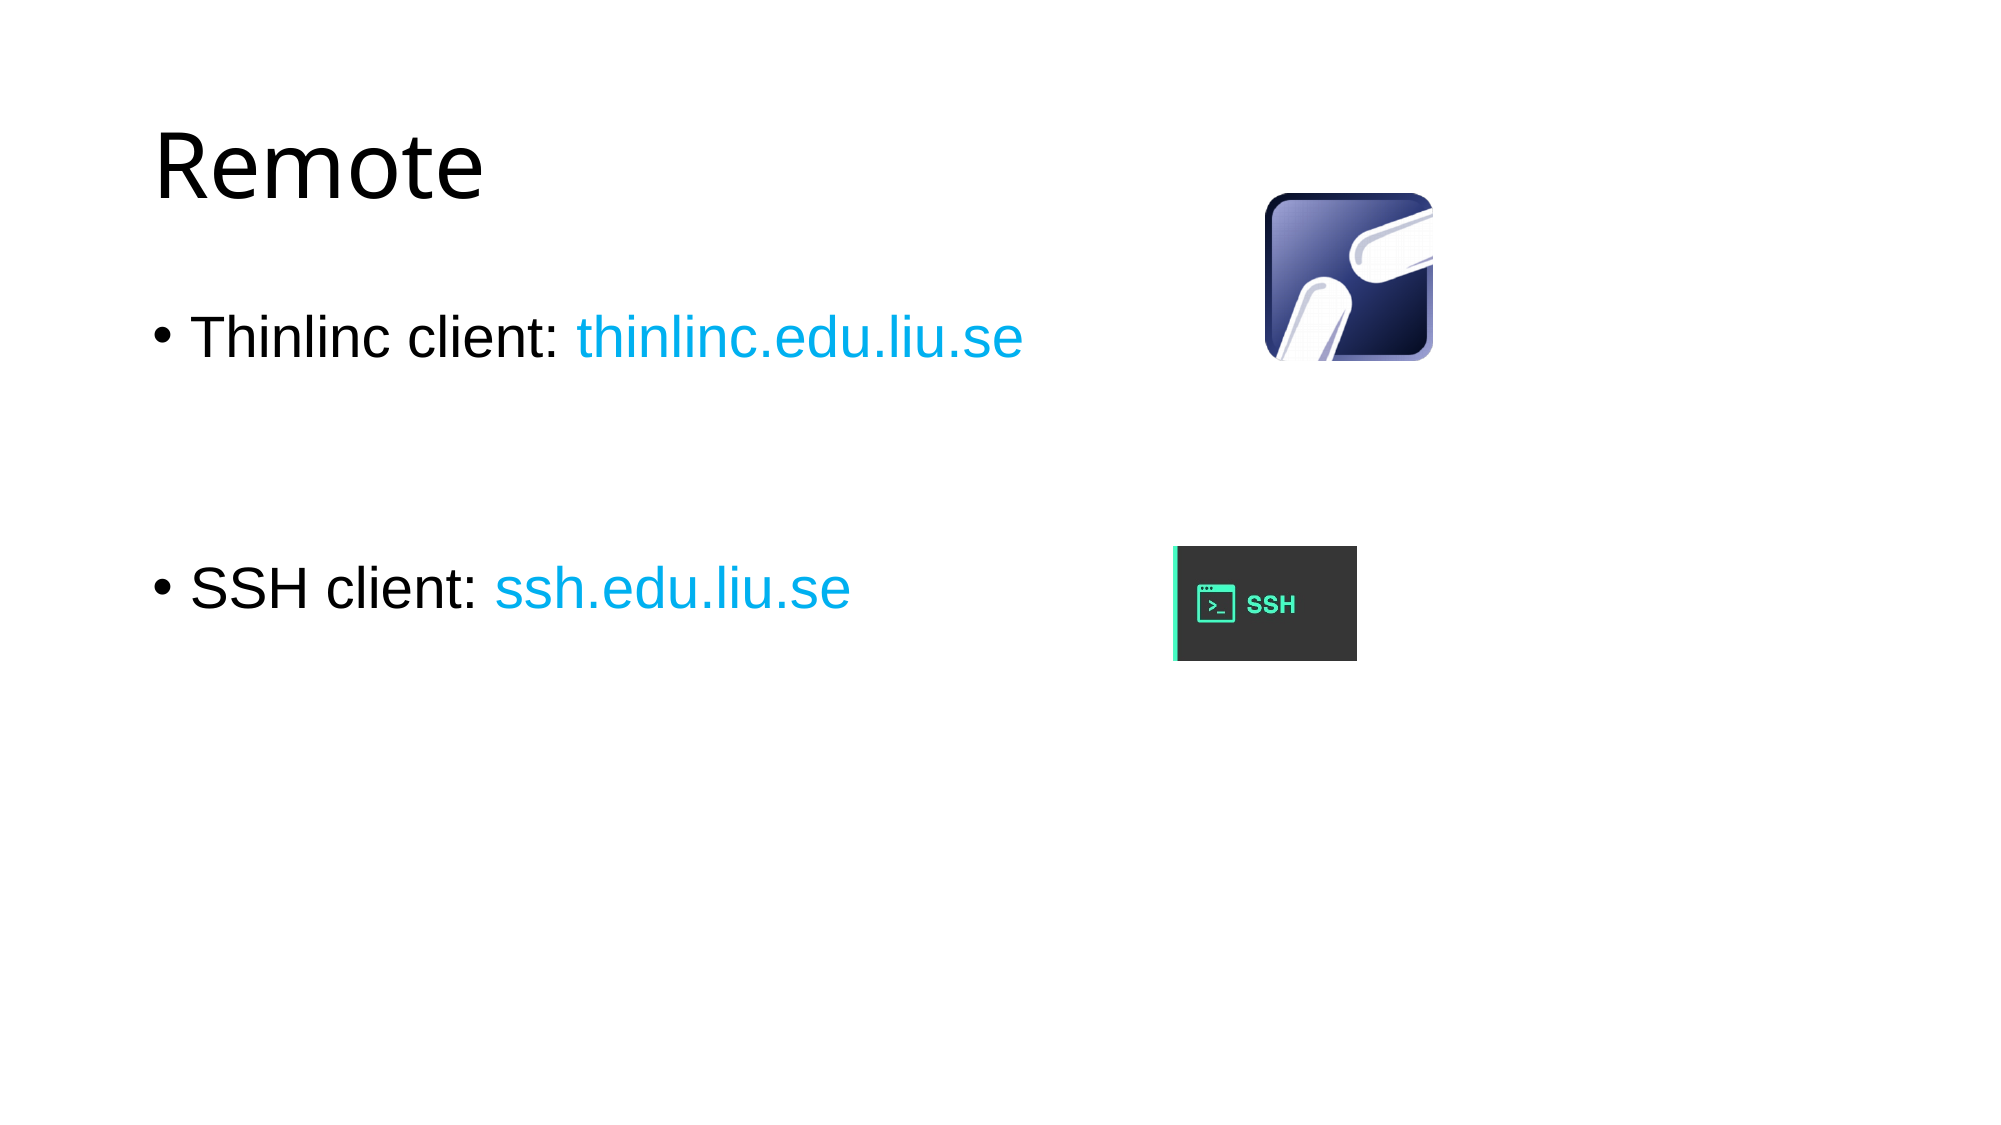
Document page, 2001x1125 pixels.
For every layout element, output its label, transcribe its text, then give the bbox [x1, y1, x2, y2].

picture [1173, 546, 1357, 661]
picture [1265, 193, 1433, 361]
list Thinlinc client: thinlinc.edu.liu.se SSH client: ssh.edu.liu.se [137, 299, 1863, 1014]
title Remote [137, 59, 1863, 278]
